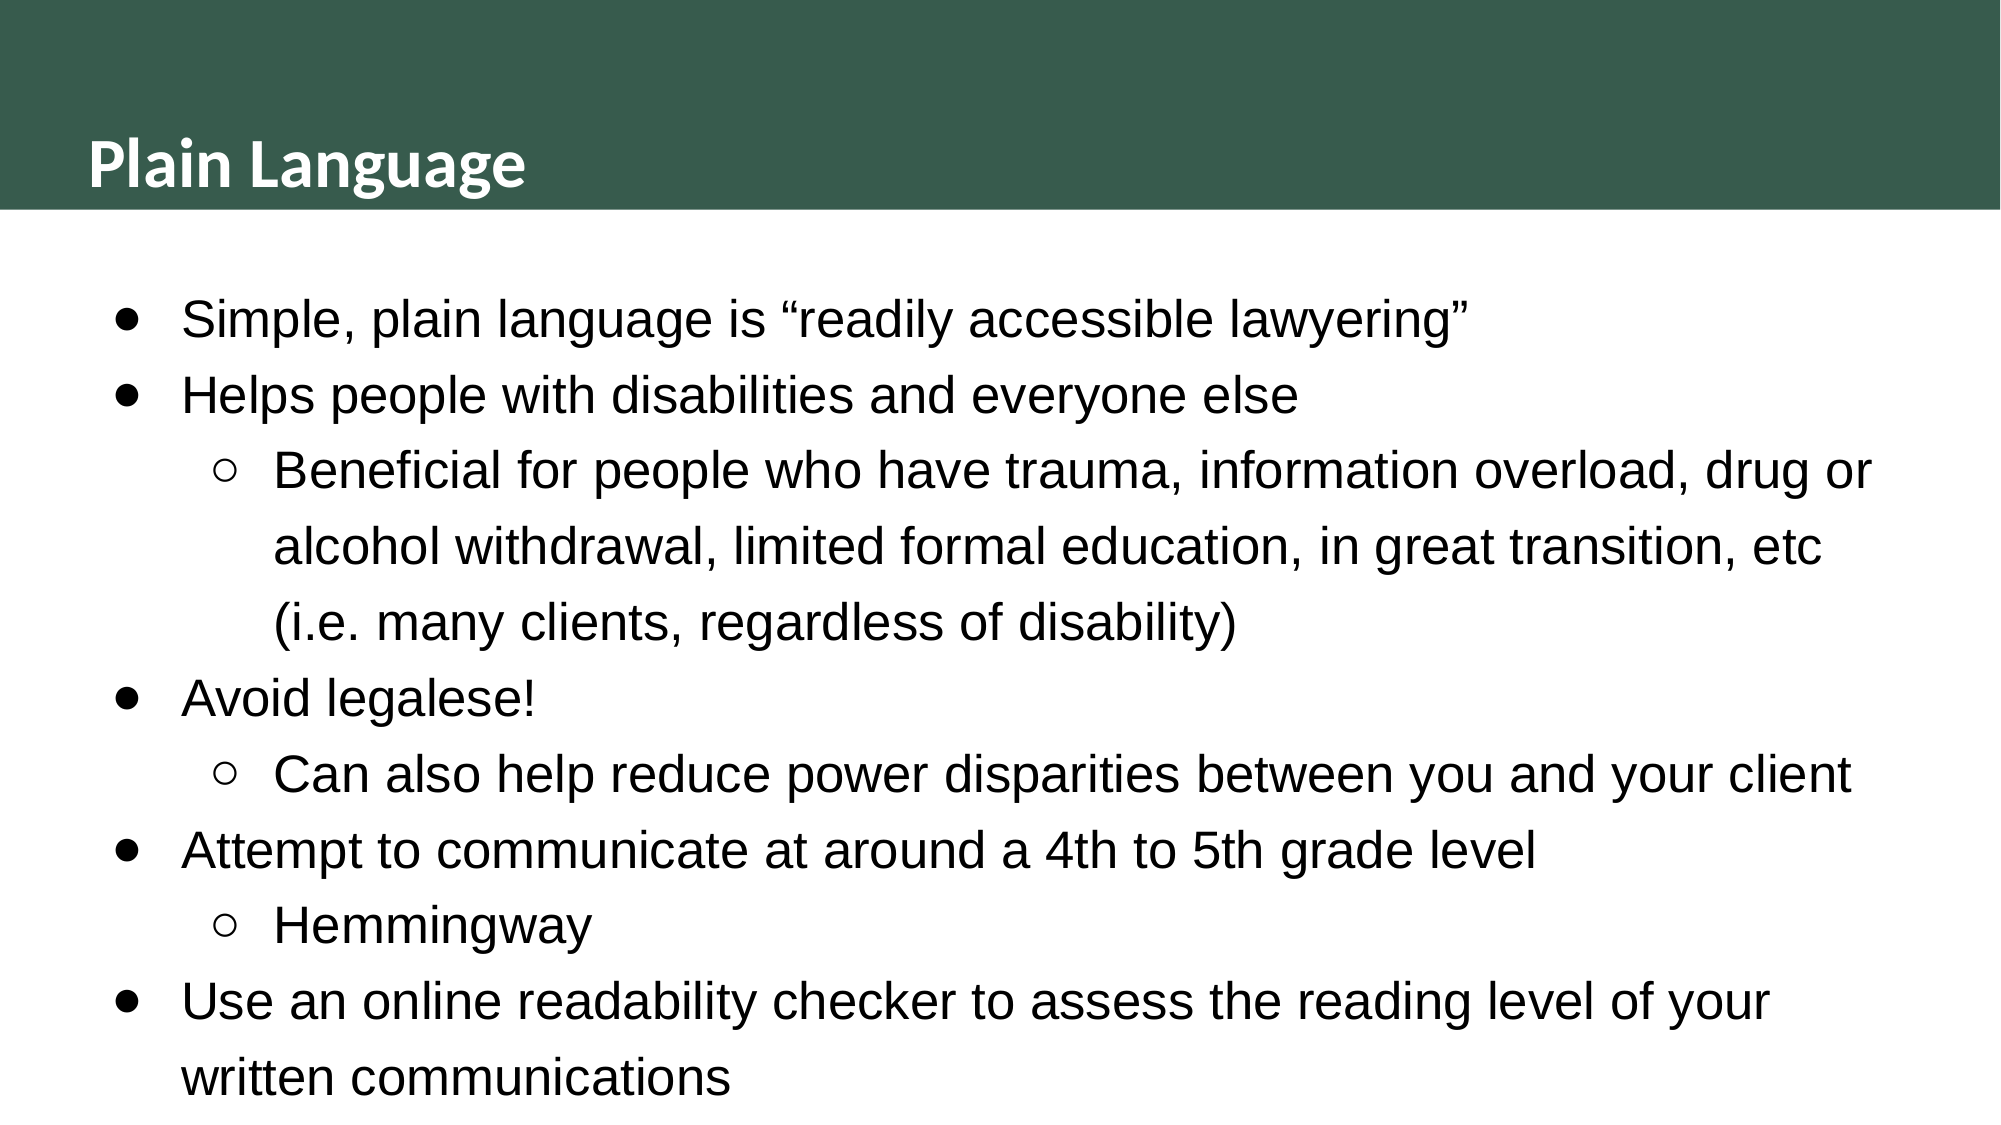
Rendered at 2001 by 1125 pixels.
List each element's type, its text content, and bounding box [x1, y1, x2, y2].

title Plain Language [67, 96, 1933, 224]
list Simple, plain language is “readily accessible lawyering” Helps people with disabilities and everyone else Beneficial for people who have trauma, information overload, drug or alcohol withdrawal, limited formal education, in great transition, etc (i.e. many clients, regardless of disability) Avoid legalese! Can also help reduce power disparities between you and your client Attempt to communicate at around a 4th to 5th grade level Hemmingway Use an online readability checker to assess the reading level of your written communications [67, 251, 1933, 1125]
